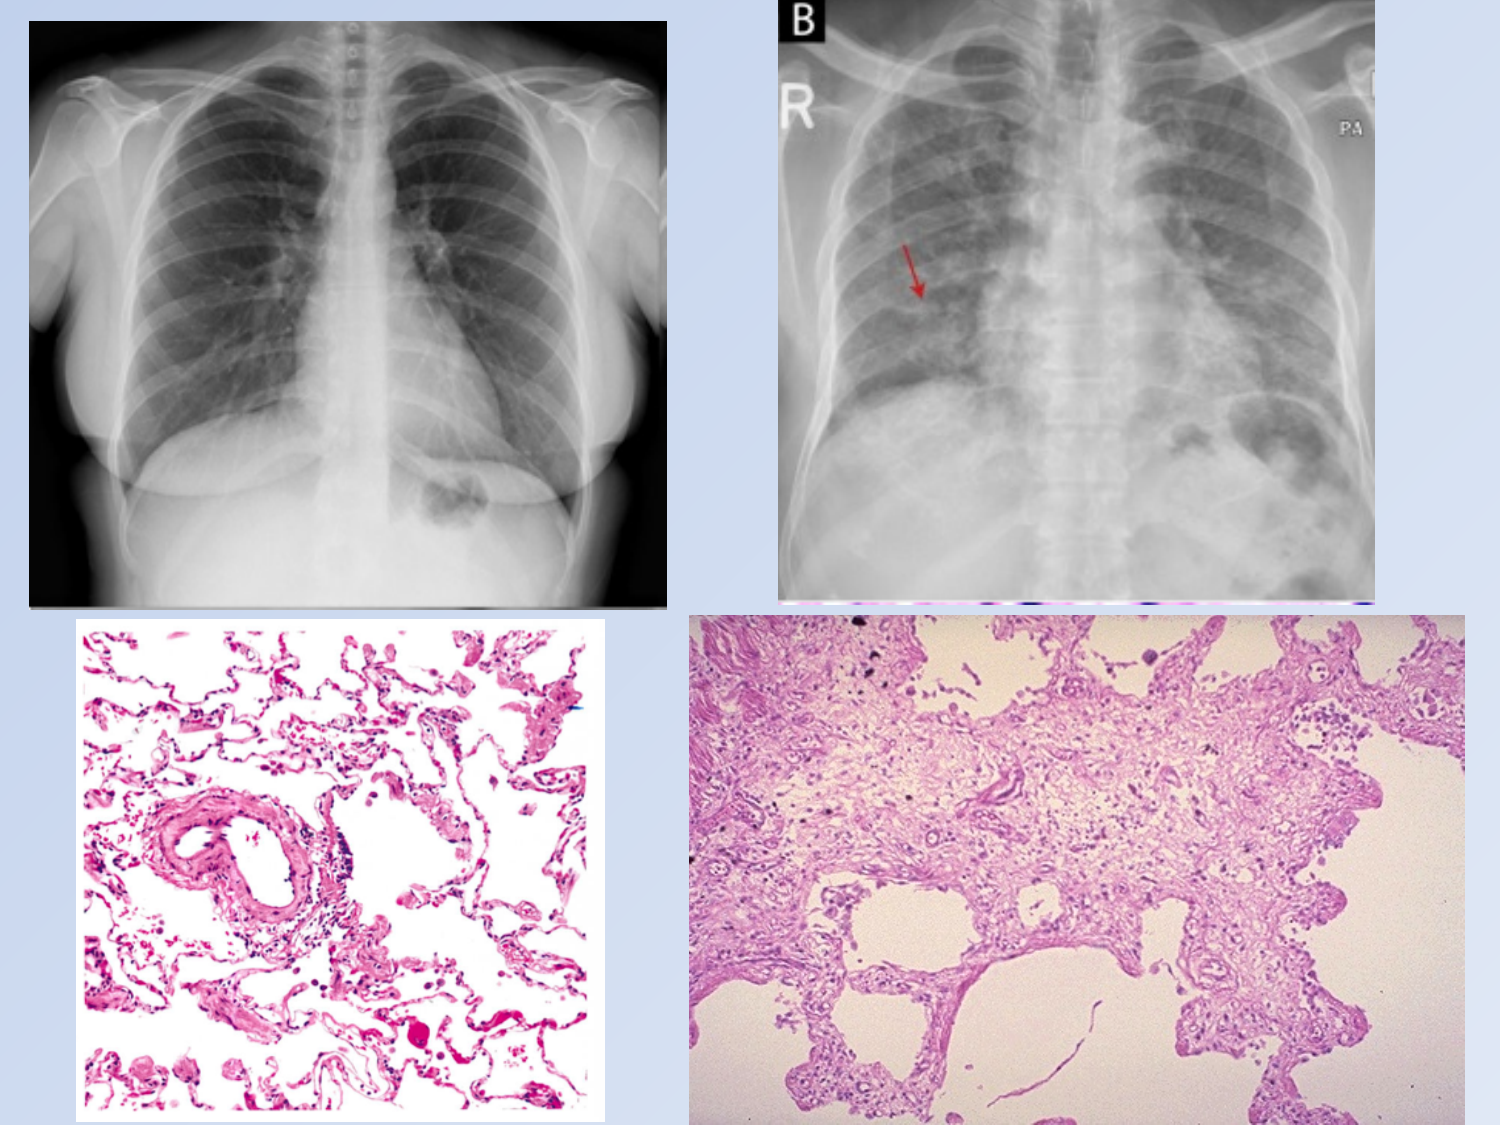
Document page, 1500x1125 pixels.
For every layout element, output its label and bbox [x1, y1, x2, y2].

picture [778, 0, 1376, 606]
picture [29, 21, 667, 1125]
picture [689, 615, 1465, 1125]
